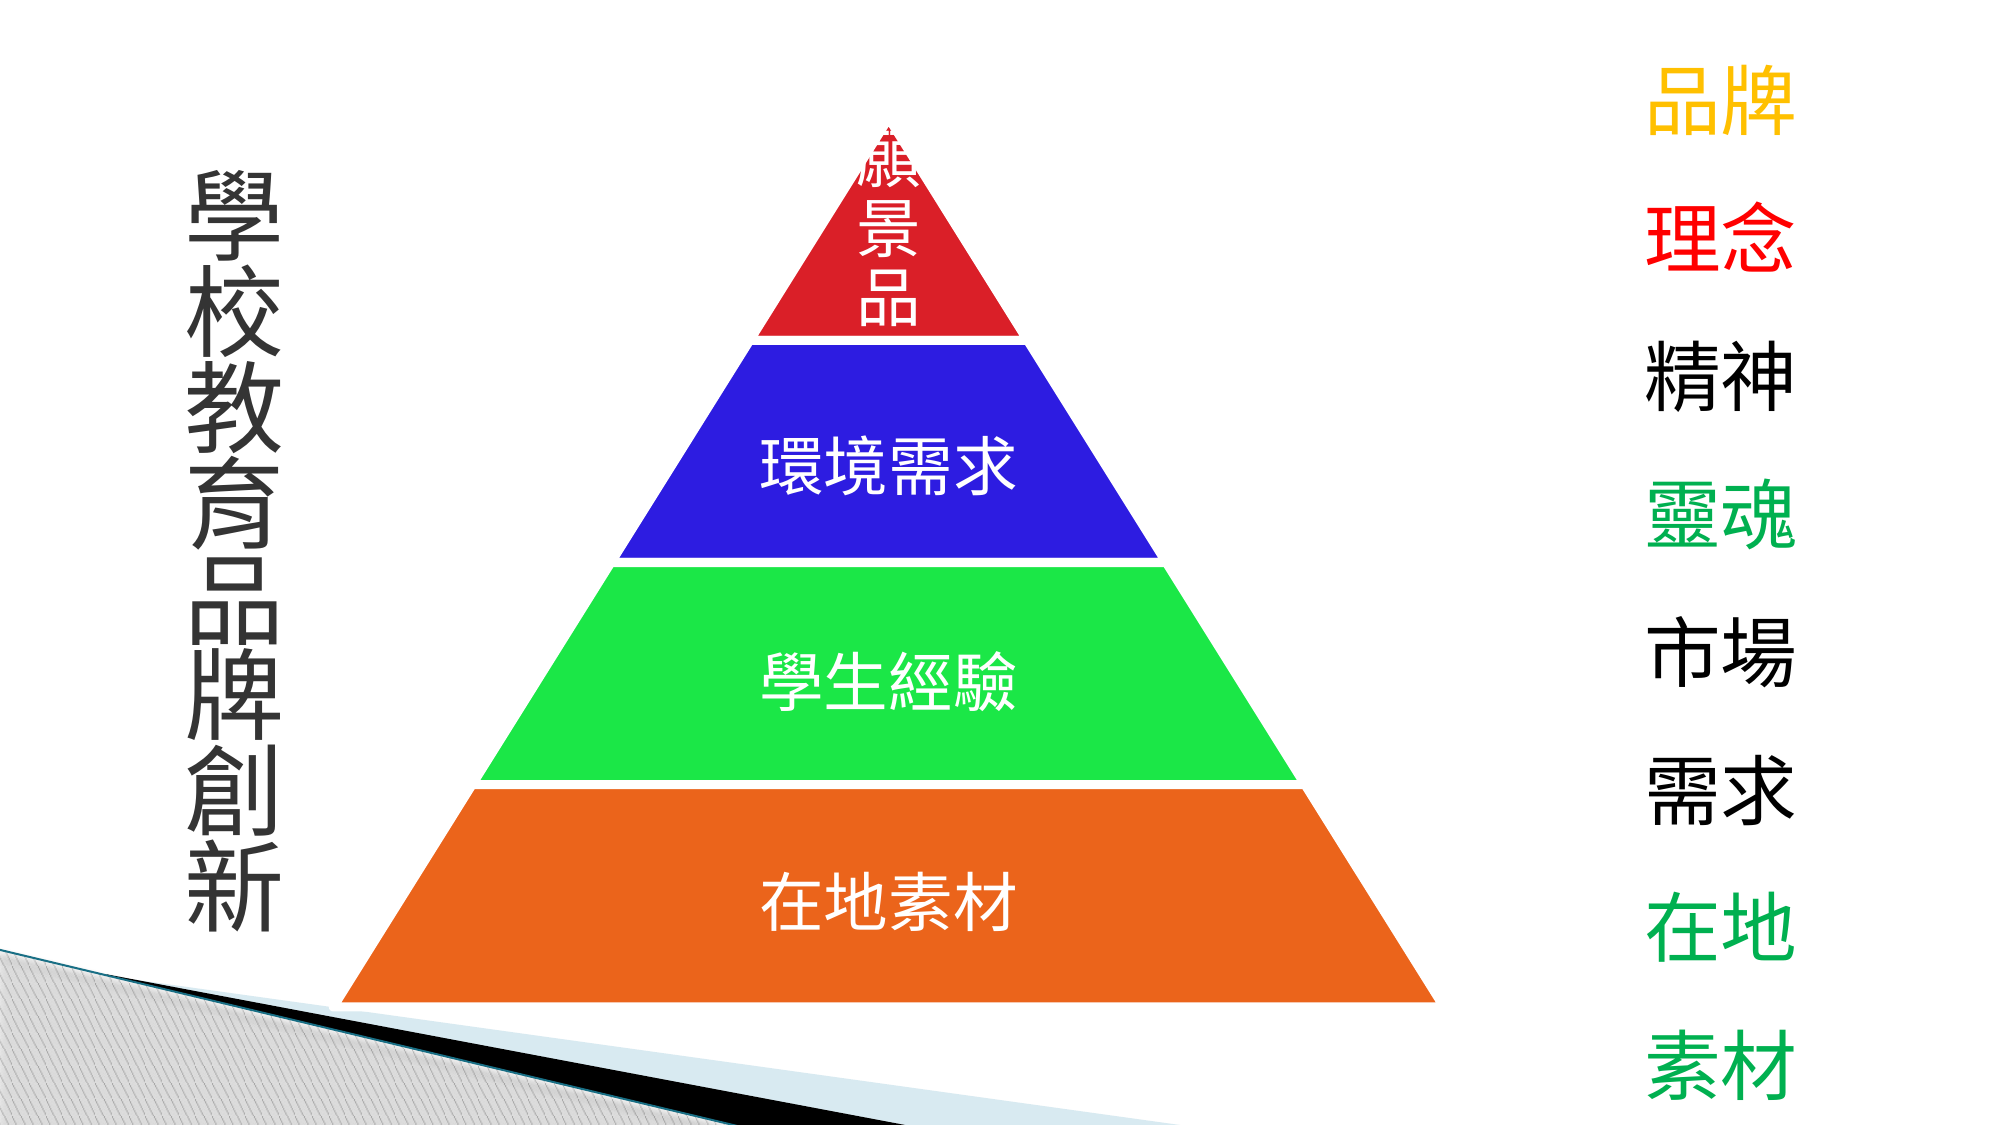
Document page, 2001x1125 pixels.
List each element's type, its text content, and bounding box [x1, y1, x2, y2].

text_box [332, 117, 1445, 1008]
list 品牌 理念 精神 靈魂 市場 需求 在地 素材 [1539, 0, 1884, 1125]
text_box 學 校 教 育 品 牌 創 新 [115, 170, 327, 1007]
